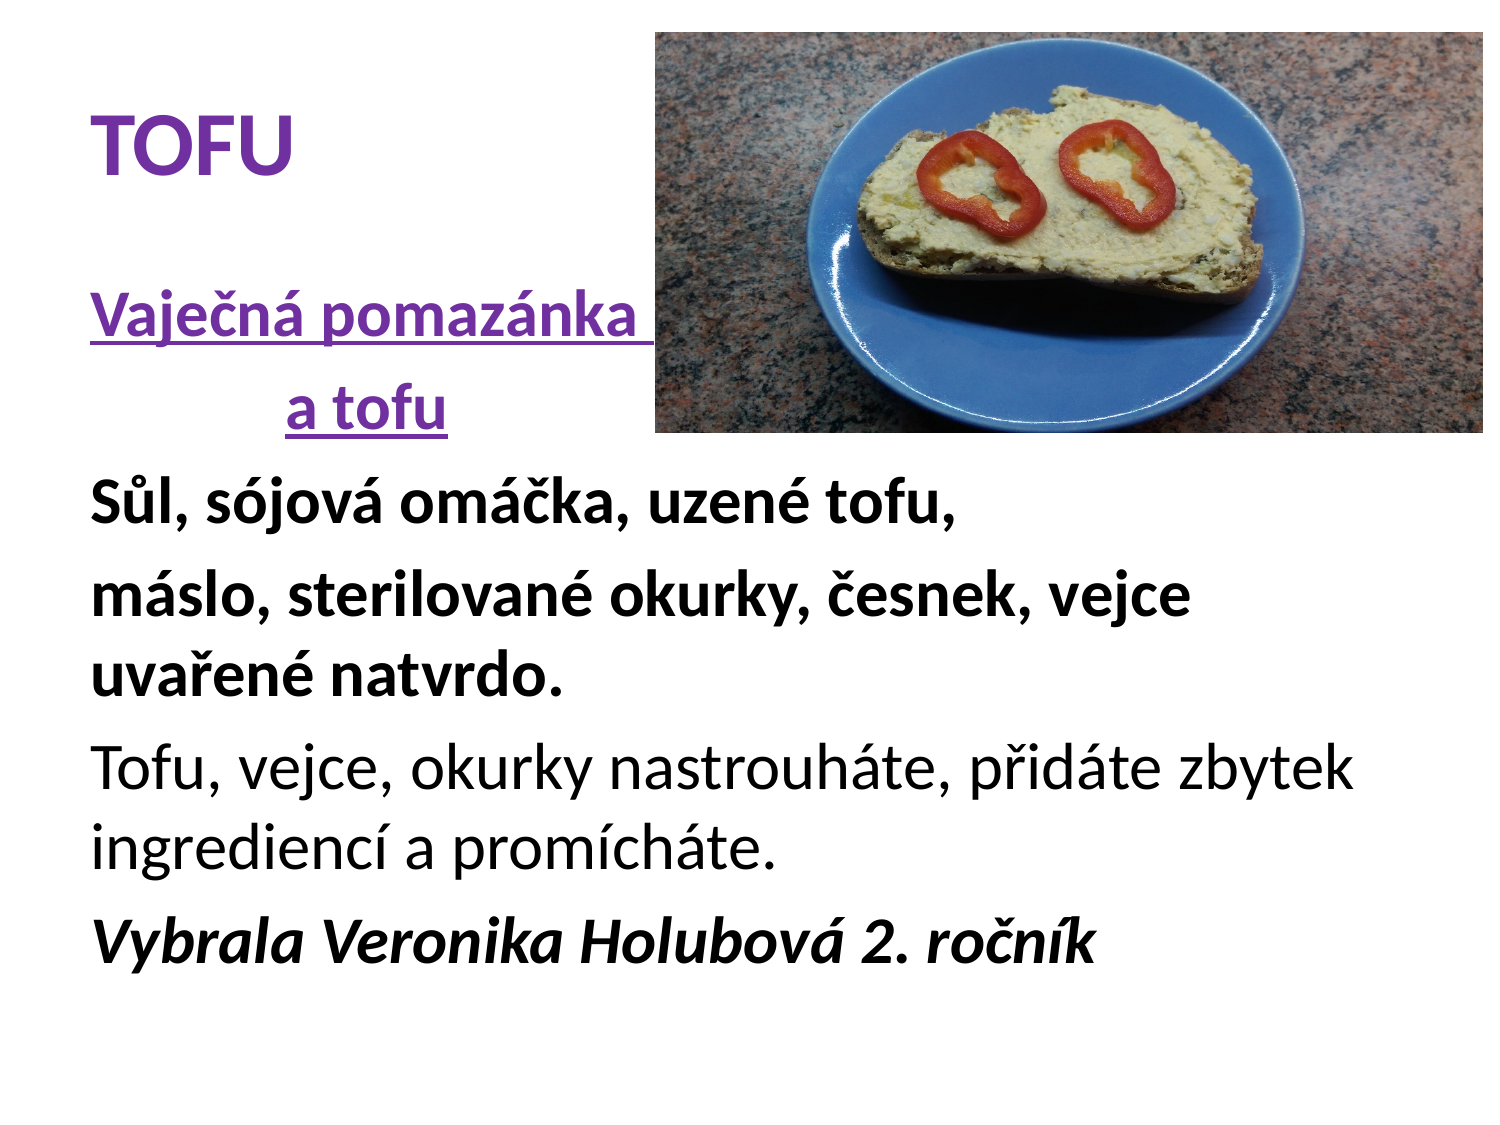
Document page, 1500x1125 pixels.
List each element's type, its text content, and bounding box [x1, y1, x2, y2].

title TOFU [75, 45, 650, 233]
list Vaječná pomazánka a tofu Sůl, sójová omáčka, uzené tofu, máslo, sterilované okurky, česnek, vejce uvařené natvrdo. Tofu, vejce, okurky nastrouháte, přidáte zbytek ingrediencí a promícháte. Vybrala Veronika Holubová 2. ročník [75, 262, 1425, 1005]
picture [655, 31, 1483, 433]
